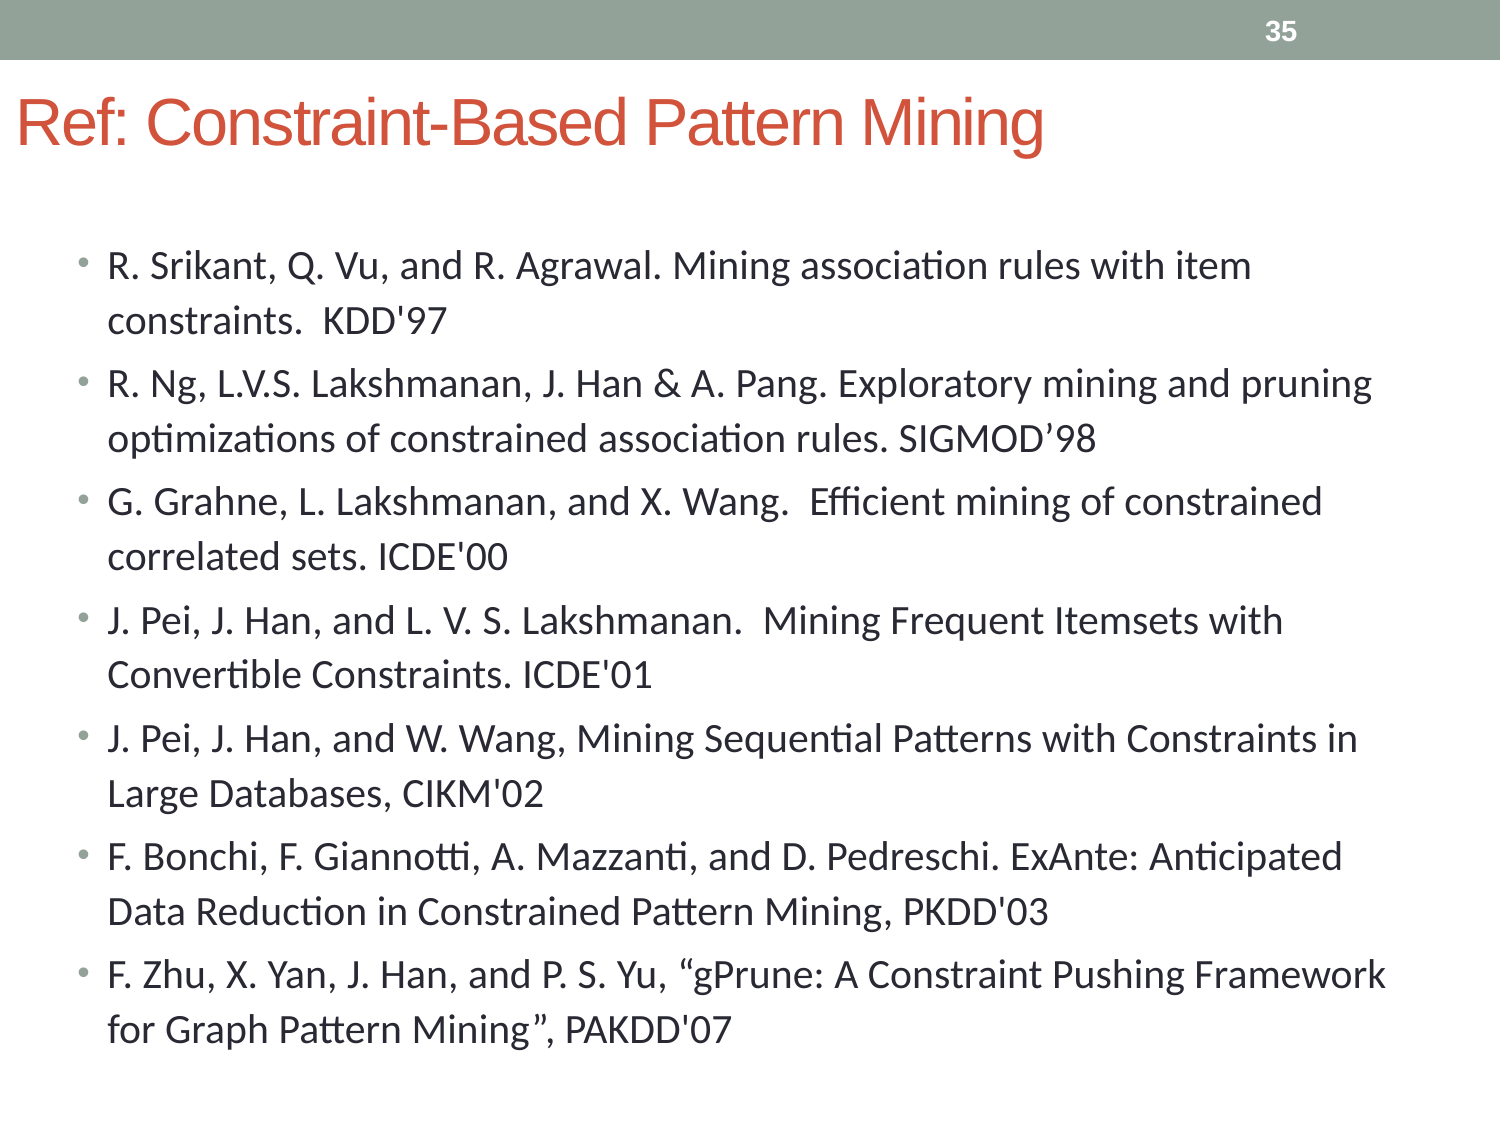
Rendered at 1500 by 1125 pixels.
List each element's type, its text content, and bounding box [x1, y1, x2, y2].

title Ref: Constraint-Based Pattern Mining [0, 62, 1500, 175]
list R. Srikant, Q. Vu, and R. Agrawal. Mining association rules with item constraints. KDD'97 R. Ng, L.V.S. Lakshmanan, J. Han & A. Pang. Exploratory mining and pruning optimizations of constrained association rules. SIGMOD’98 G. Grahne, L. Lakshmanan, and X. Wang. Efficient mining of constrained correlated sets. ICDE'00 J. Pei, J. Han, and L. V. S. Lakshmanan. Mining Frequent Itemsets with Convertible Constraints. ICDE'01 J. Pei, J. Han, and W. Wang, Mining Sequential Patterns with Constraints in Large Databases, CIKM'02 F. Bonchi, F. Giannotti, A. Mazzanti, and D. Pedreschi. ExAnte: Anticipated Data Reduction in Constrained Pattern Mining, PKDD'03 F. Zhu, X. Yan, J. Han, and P. S. Yu, “gPrune: A Constraint Pushing Framework for Graph Pattern Mining”, PAKDD'07 [62, 224, 1438, 1075]
slide_number 35 [1250, 3, 1425, 57]
